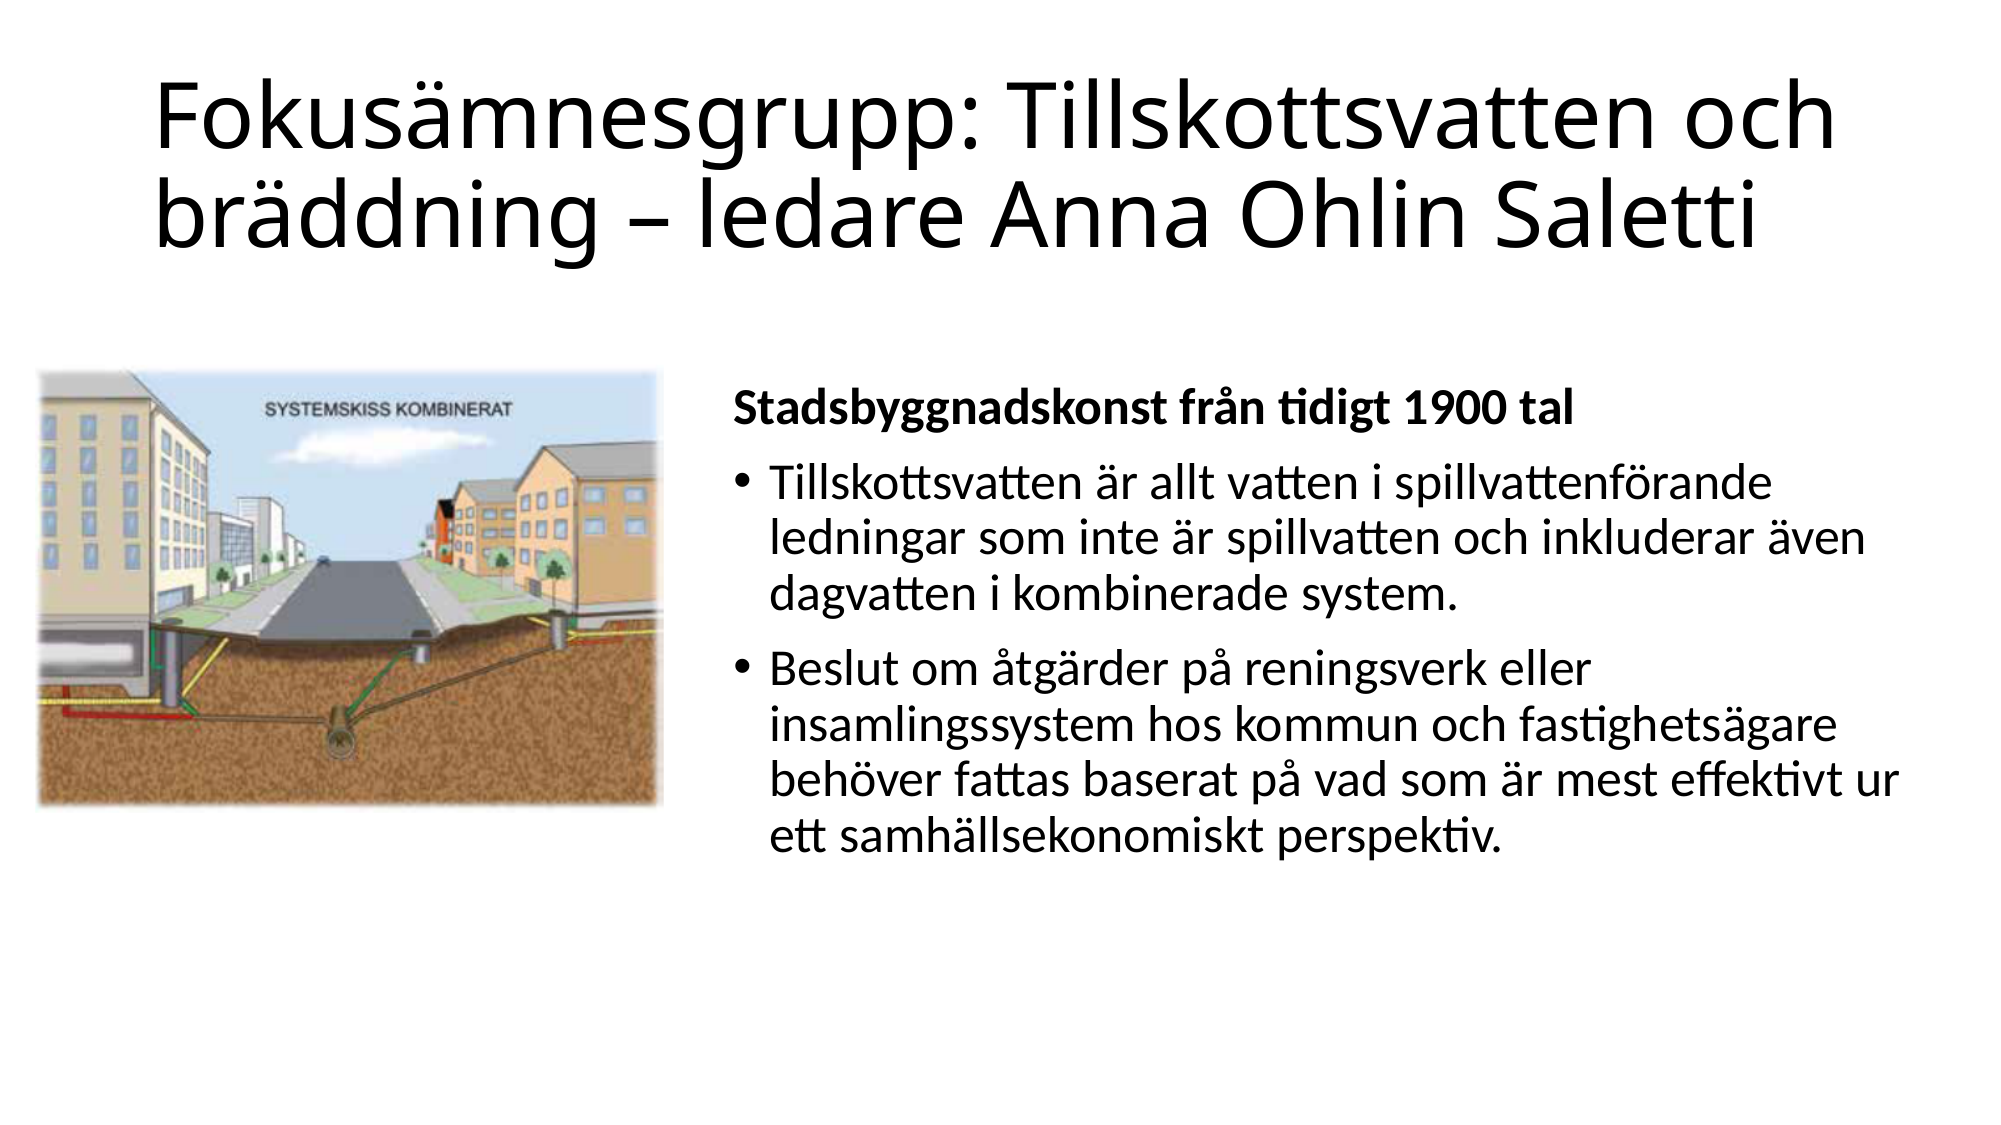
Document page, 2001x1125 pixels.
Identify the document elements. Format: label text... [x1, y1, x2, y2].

list Stadsbyggnadskonst från tidigt 1900 tal Tillskottsvatten är allt vatten i spillvattenförande ledningar som inte är spillvatten och inkluderar även dagvatten i kombinerade system. Beslut om åtgärder på reningsverk eller insamlingssystem hos kommun och fastighetsägare behöver fattas baserat på vad som är mest effektivt ur ett samhällsekonomiskt perspektiv. [718, 372, 1956, 875]
title Fokusämnesgrupp: Tillskottsvatten och bräddning – ledare Anna Ohlin Saletti [137, 59, 1863, 278]
picture [0, 322, 698, 847]
